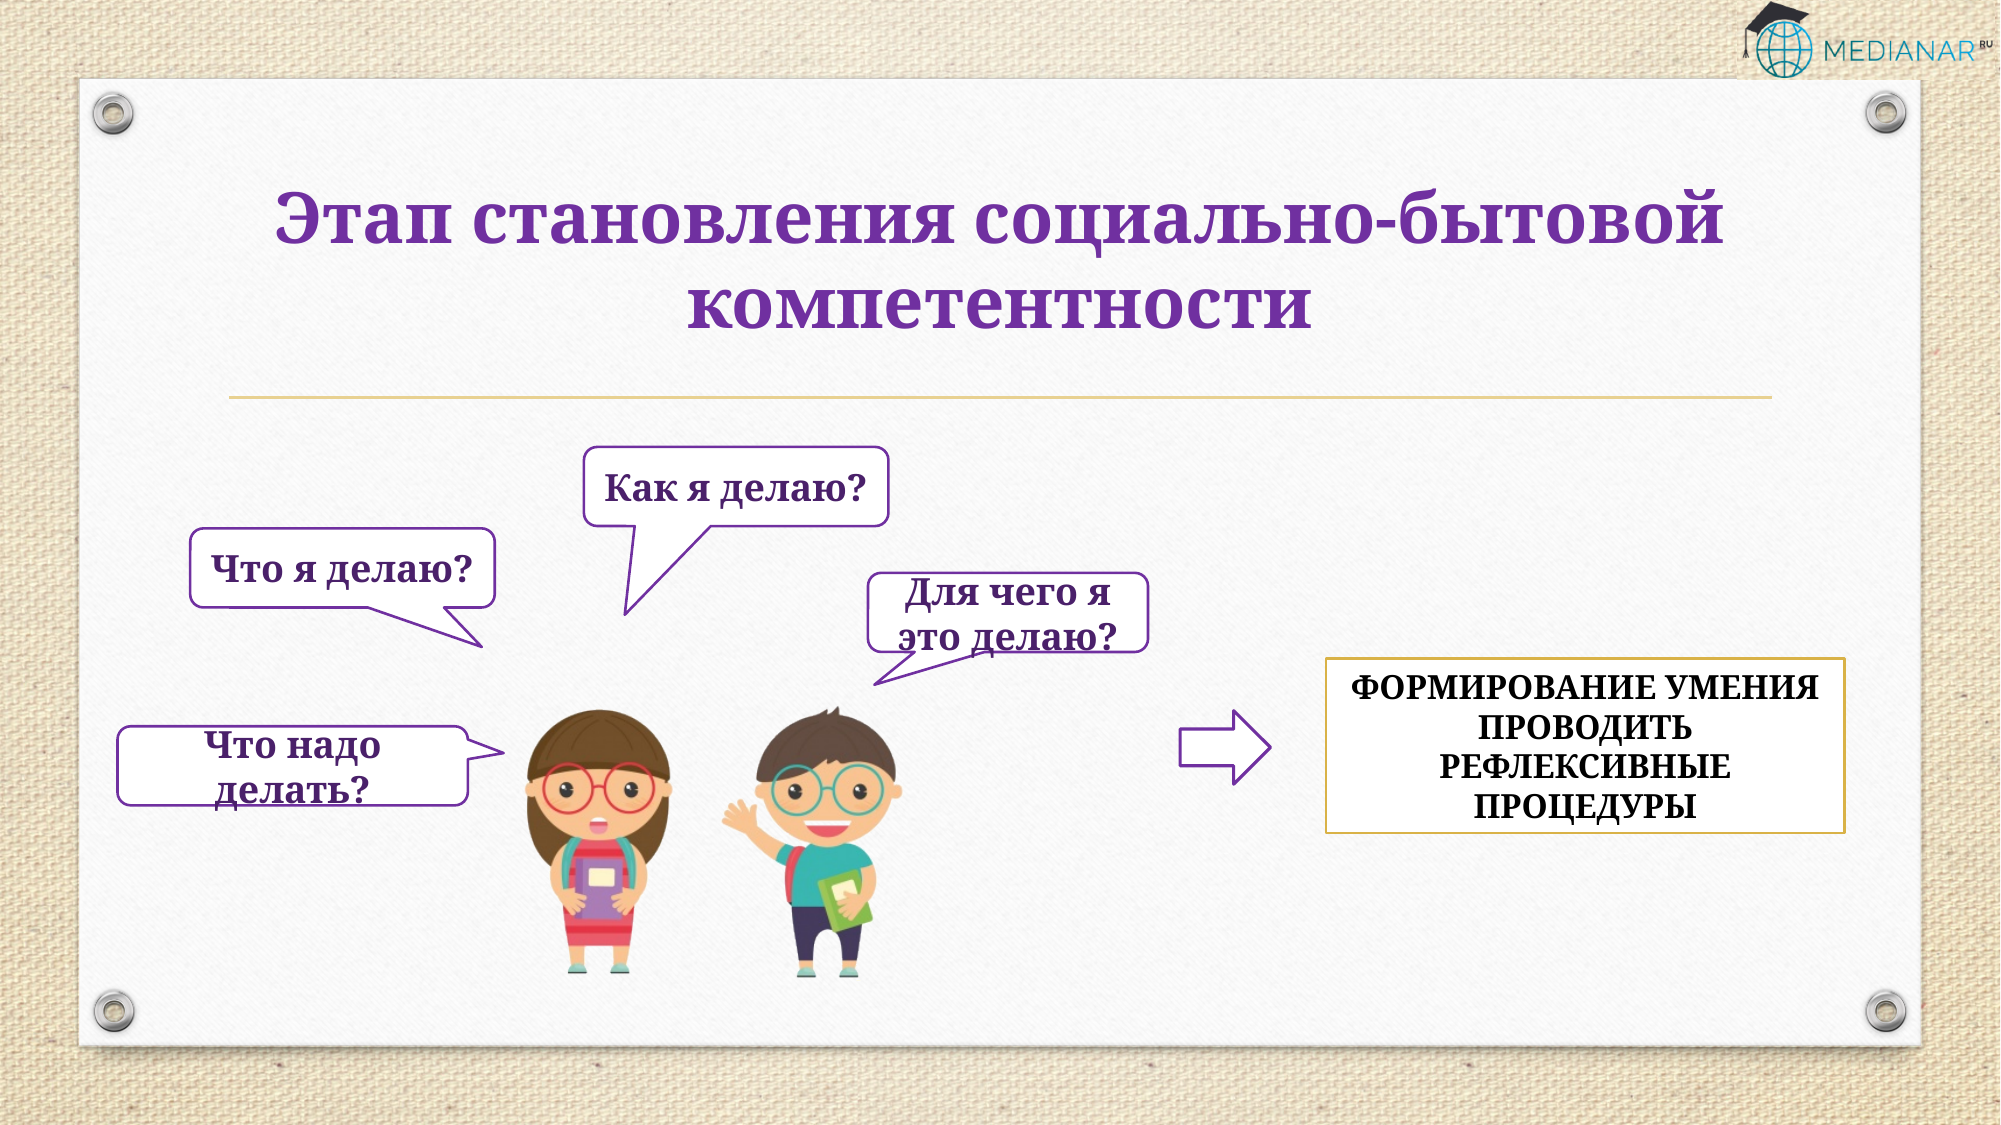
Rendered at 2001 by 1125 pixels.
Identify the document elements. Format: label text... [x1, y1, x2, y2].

text_box Этап становления социально-бытовой компетентности [146, 165, 1854, 351]
text_box ФОРМИРОВАНИЕ УМЕНИЯ ПРОВОДИТЬ РЕФЛЕКСИВНЫЕ ПРОЦЕДУРЫ [1325, 657, 1846, 834]
text_box [1178, 709, 1272, 786]
picture [0, 0, 2001, 1125]
text_box Что надо делать? [116, 724, 505, 807]
text_box Как я делаю? [582, 445, 890, 616]
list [1737, 1, 1995, 81]
text_box Для чего я это делаю? [866, 571, 1150, 685]
text_box Что я делаю? [188, 527, 497, 649]
